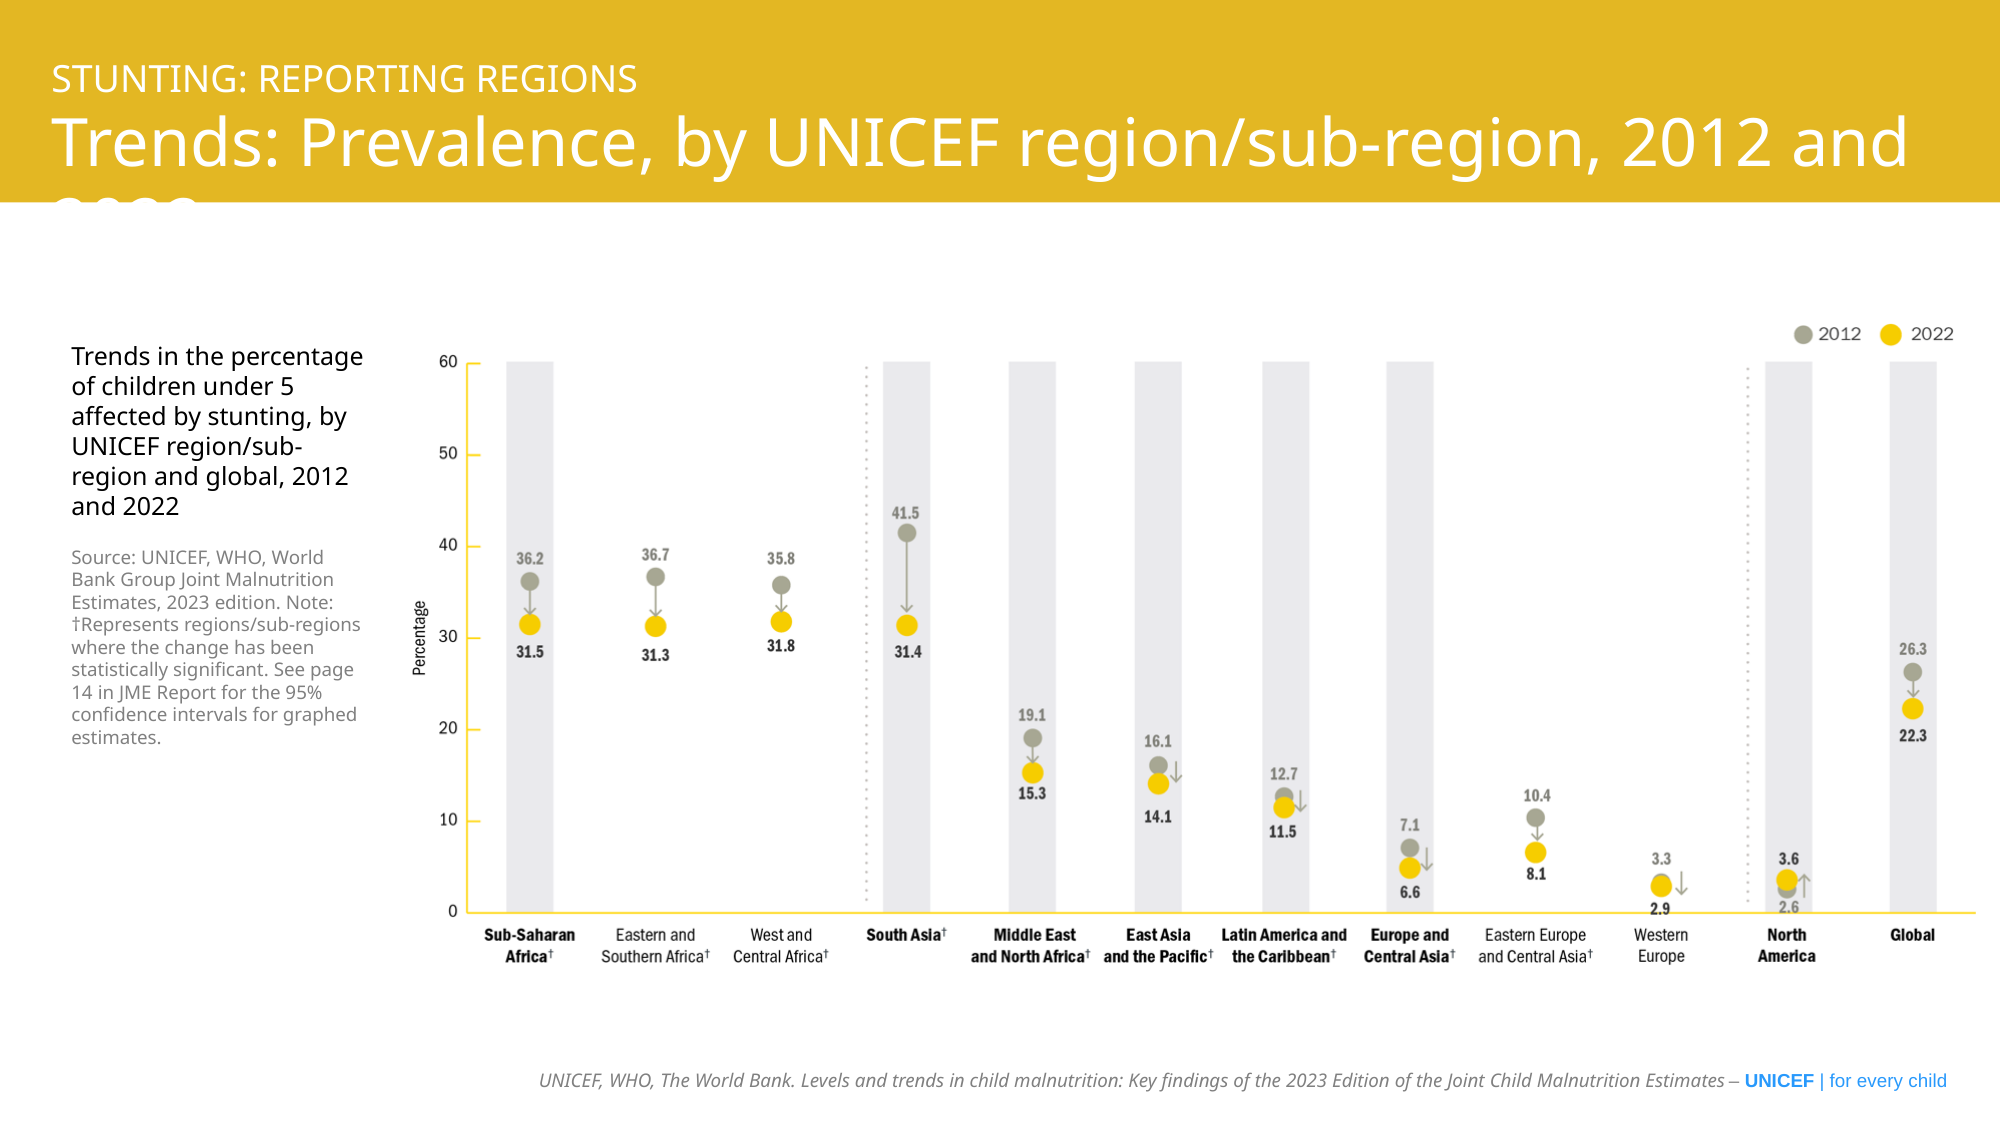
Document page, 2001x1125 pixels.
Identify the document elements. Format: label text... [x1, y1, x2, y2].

text_box STUNTING: REPORTING REGIONS Trends: Prevalence, by UNICEF region/sub-region, 2012 and 2022 [36, 47, 1933, 268]
text_box Trends in the percentage of children under 5 affected by stunting, by UNICEF region/sub-region and global, 2012 and 2022 Source: UNICEF, WHO, World Bank Group Joint Malnutrition Estimates, 2023 edition. Note: †Represents regions/sub-regions where the change has been statistically significant. See page 14 in JME Report for the 95% confidence intervals for graphed estimates. [56, 333, 387, 778]
text_box [0, 0, 2000, 203]
picture [387, 306, 1986, 987]
